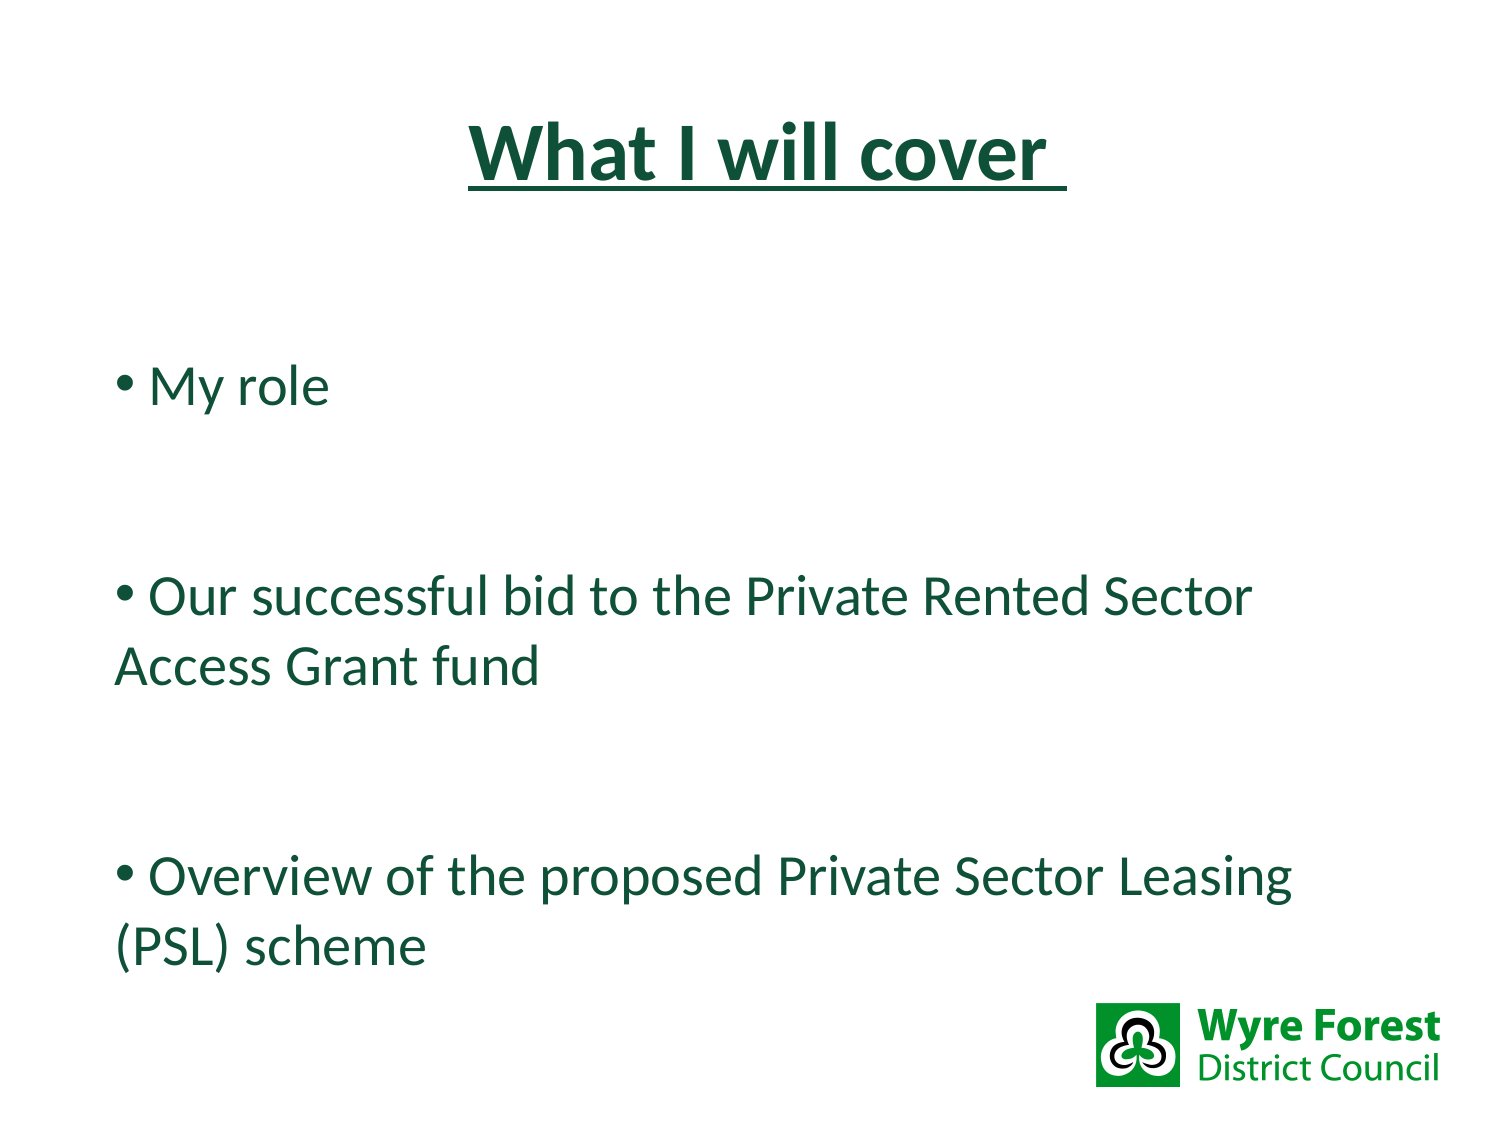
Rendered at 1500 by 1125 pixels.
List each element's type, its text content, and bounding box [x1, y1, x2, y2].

picture [1436, 999, 1440, 1091]
text_box What I will cover My role Our successful bid to the Private Rented Sector Access Grant fund Overview of the proposed Private Sector Leasing (PSL) scheme [100, 89, 1436, 1125]
